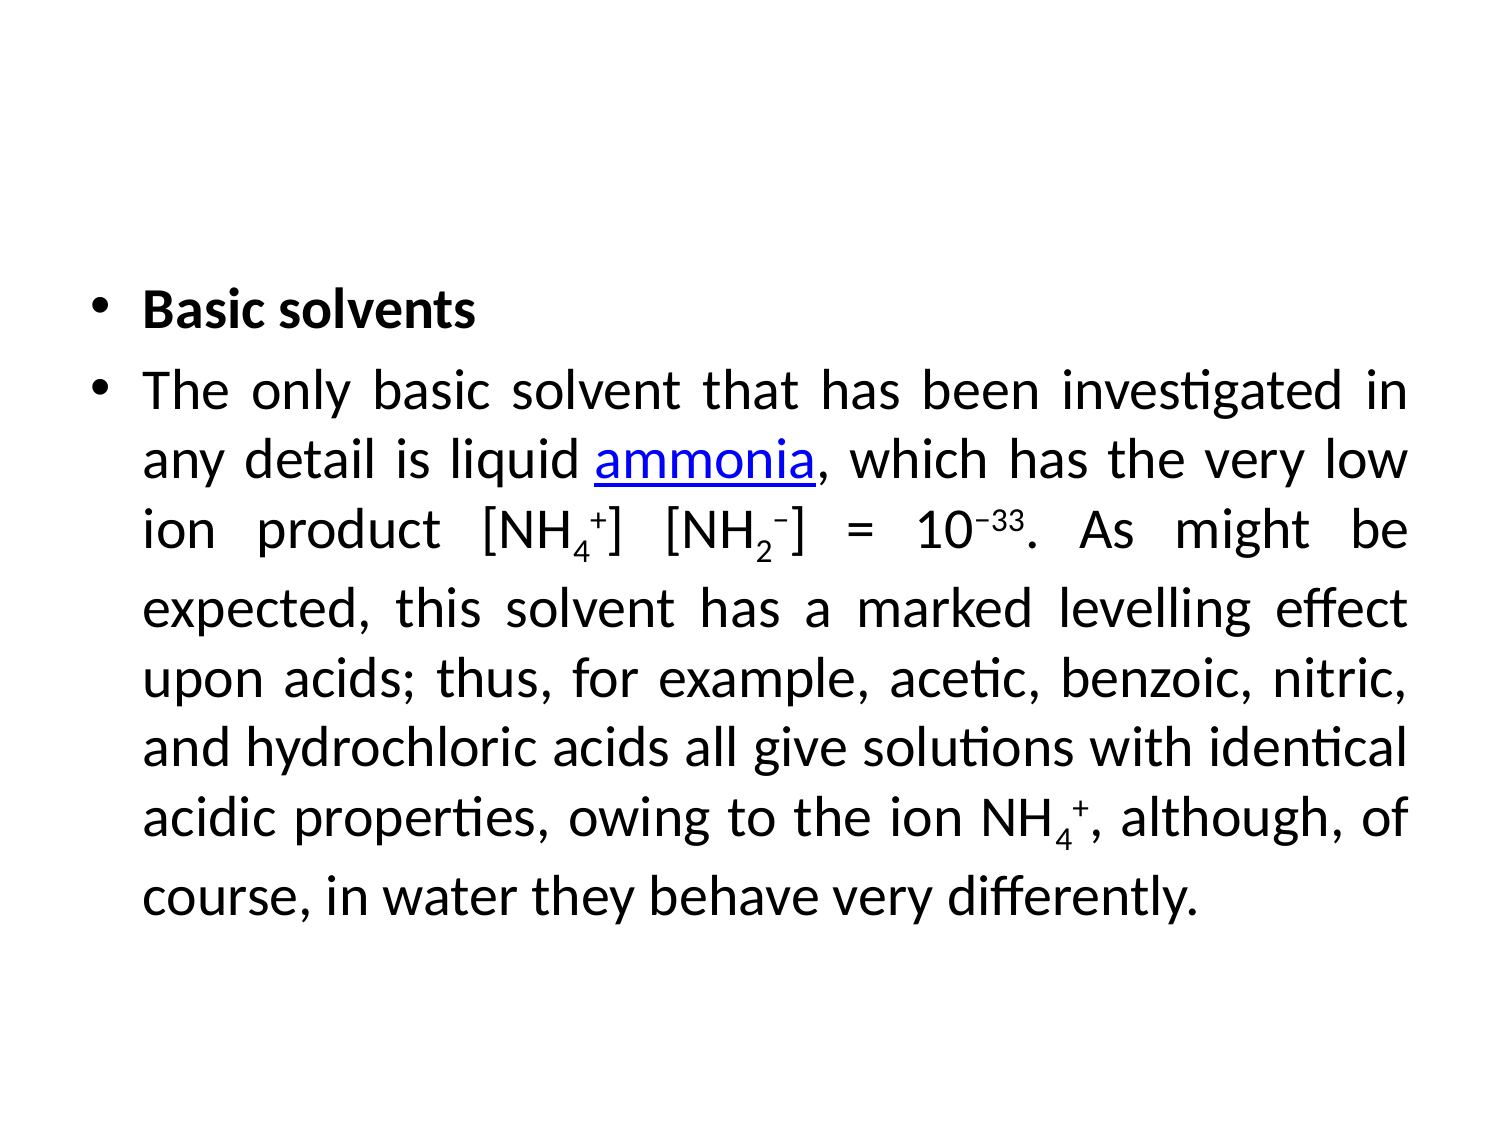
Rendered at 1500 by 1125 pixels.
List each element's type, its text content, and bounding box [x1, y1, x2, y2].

list Basic solvents The only basic solvent that has been investigated in any detail is liquid ammonia, which has the very low ion product [NH4+] [NH2−] = 10−33. As might be expected, this solvent has a marked levelling effect upon acids; thus, for example, acetic, benzoic, nitric, and hydrochloric acids all give solutions with identical acidic properties, owing to the ion NH4+, although, of course, in water they behave very differently. [75, 262, 1425, 1005]
